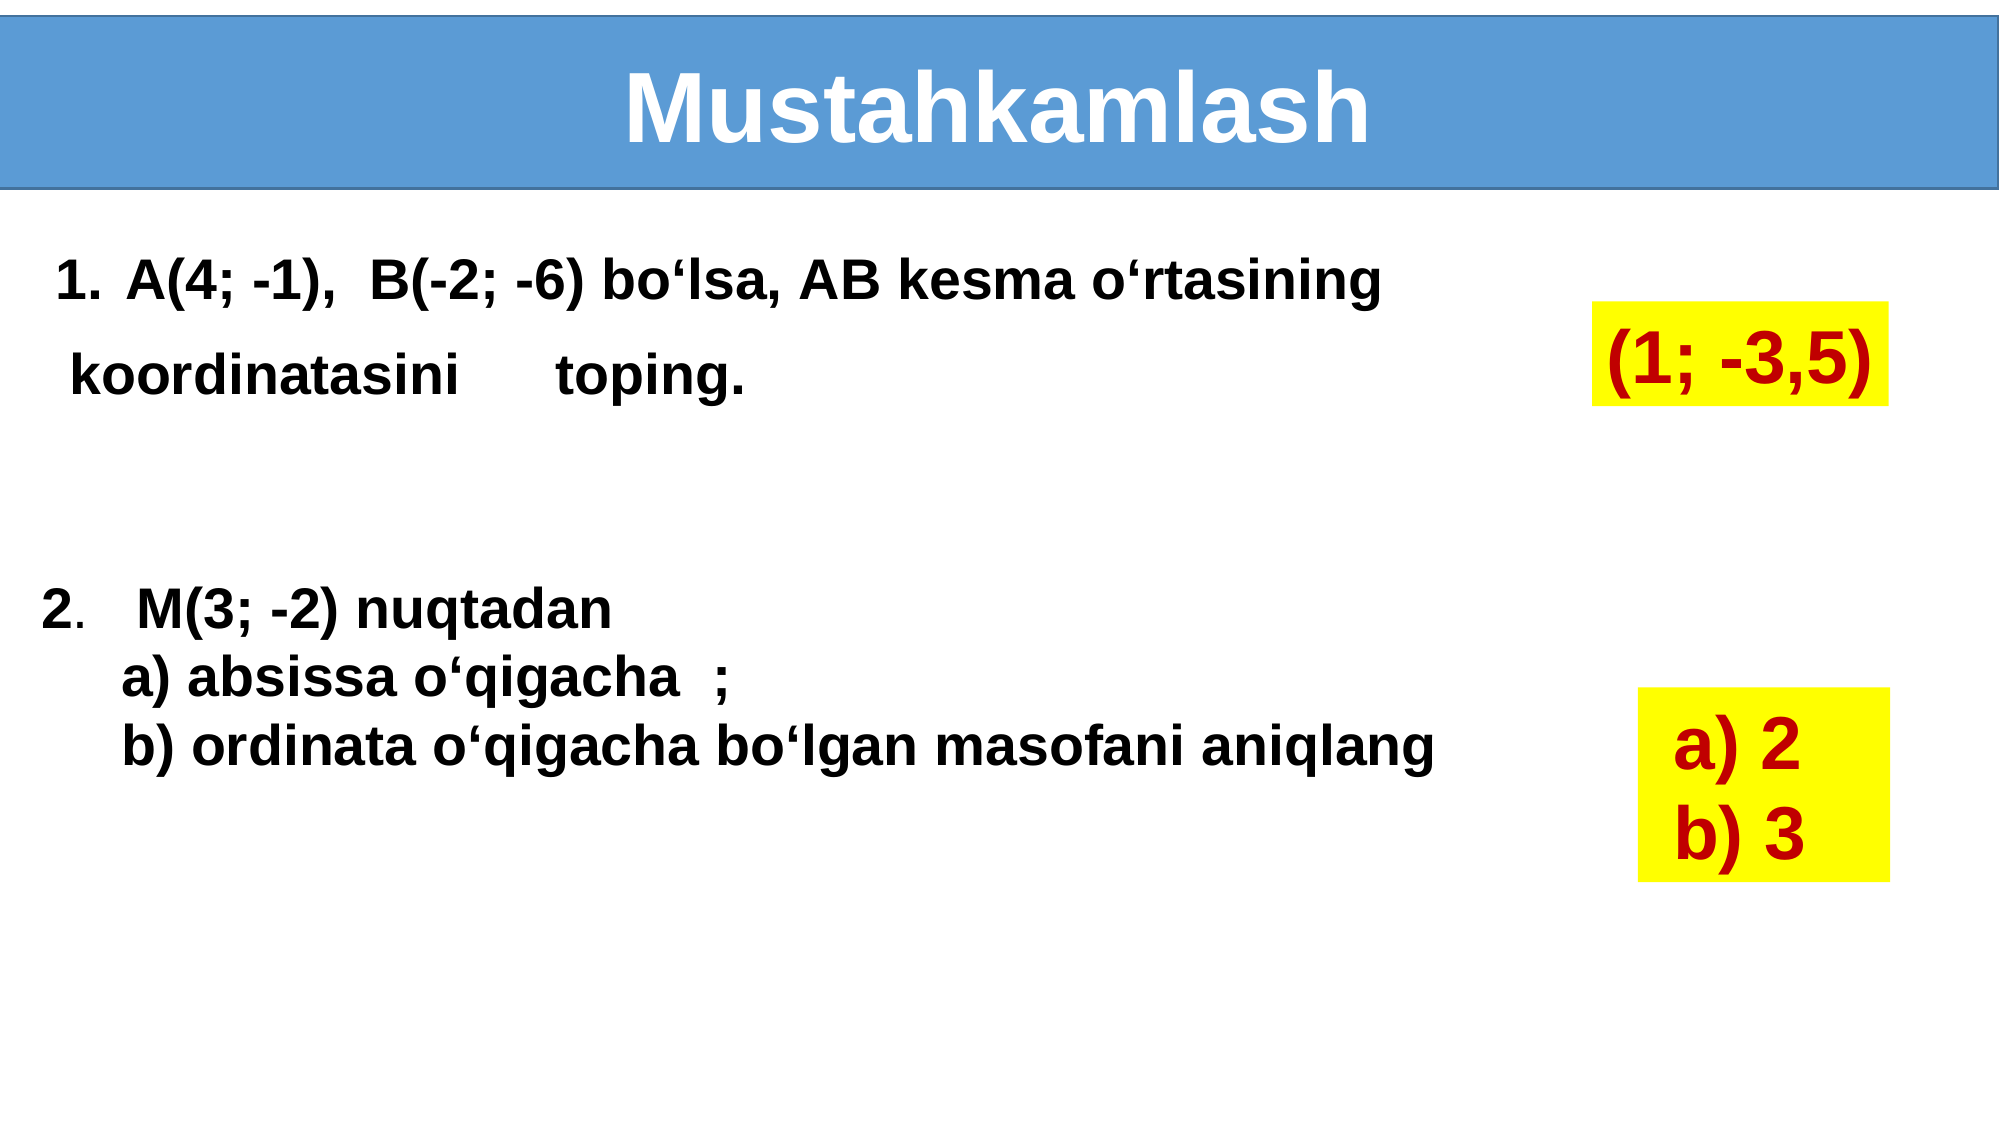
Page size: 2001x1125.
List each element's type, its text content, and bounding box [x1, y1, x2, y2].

text_box 2. М(3; -2) nuqtadan a) absissa o‘qigacha ; b) ordinata o‘qigacha bo‘lgan masofani aniqlang [23, 562, 1638, 787]
text_box (1; -3,5) [1592, 301, 1889, 407]
text_box a) 2 b) 3 [1637, 687, 1891, 883]
text_box Mustahkamlash [0, 15, 1999, 190]
text_box 1. А(4; -1), В(-2; -6) bo‘lsa, АВ kesma o‘rtasining koordinatasini toping. [19, 210, 1910, 420]
